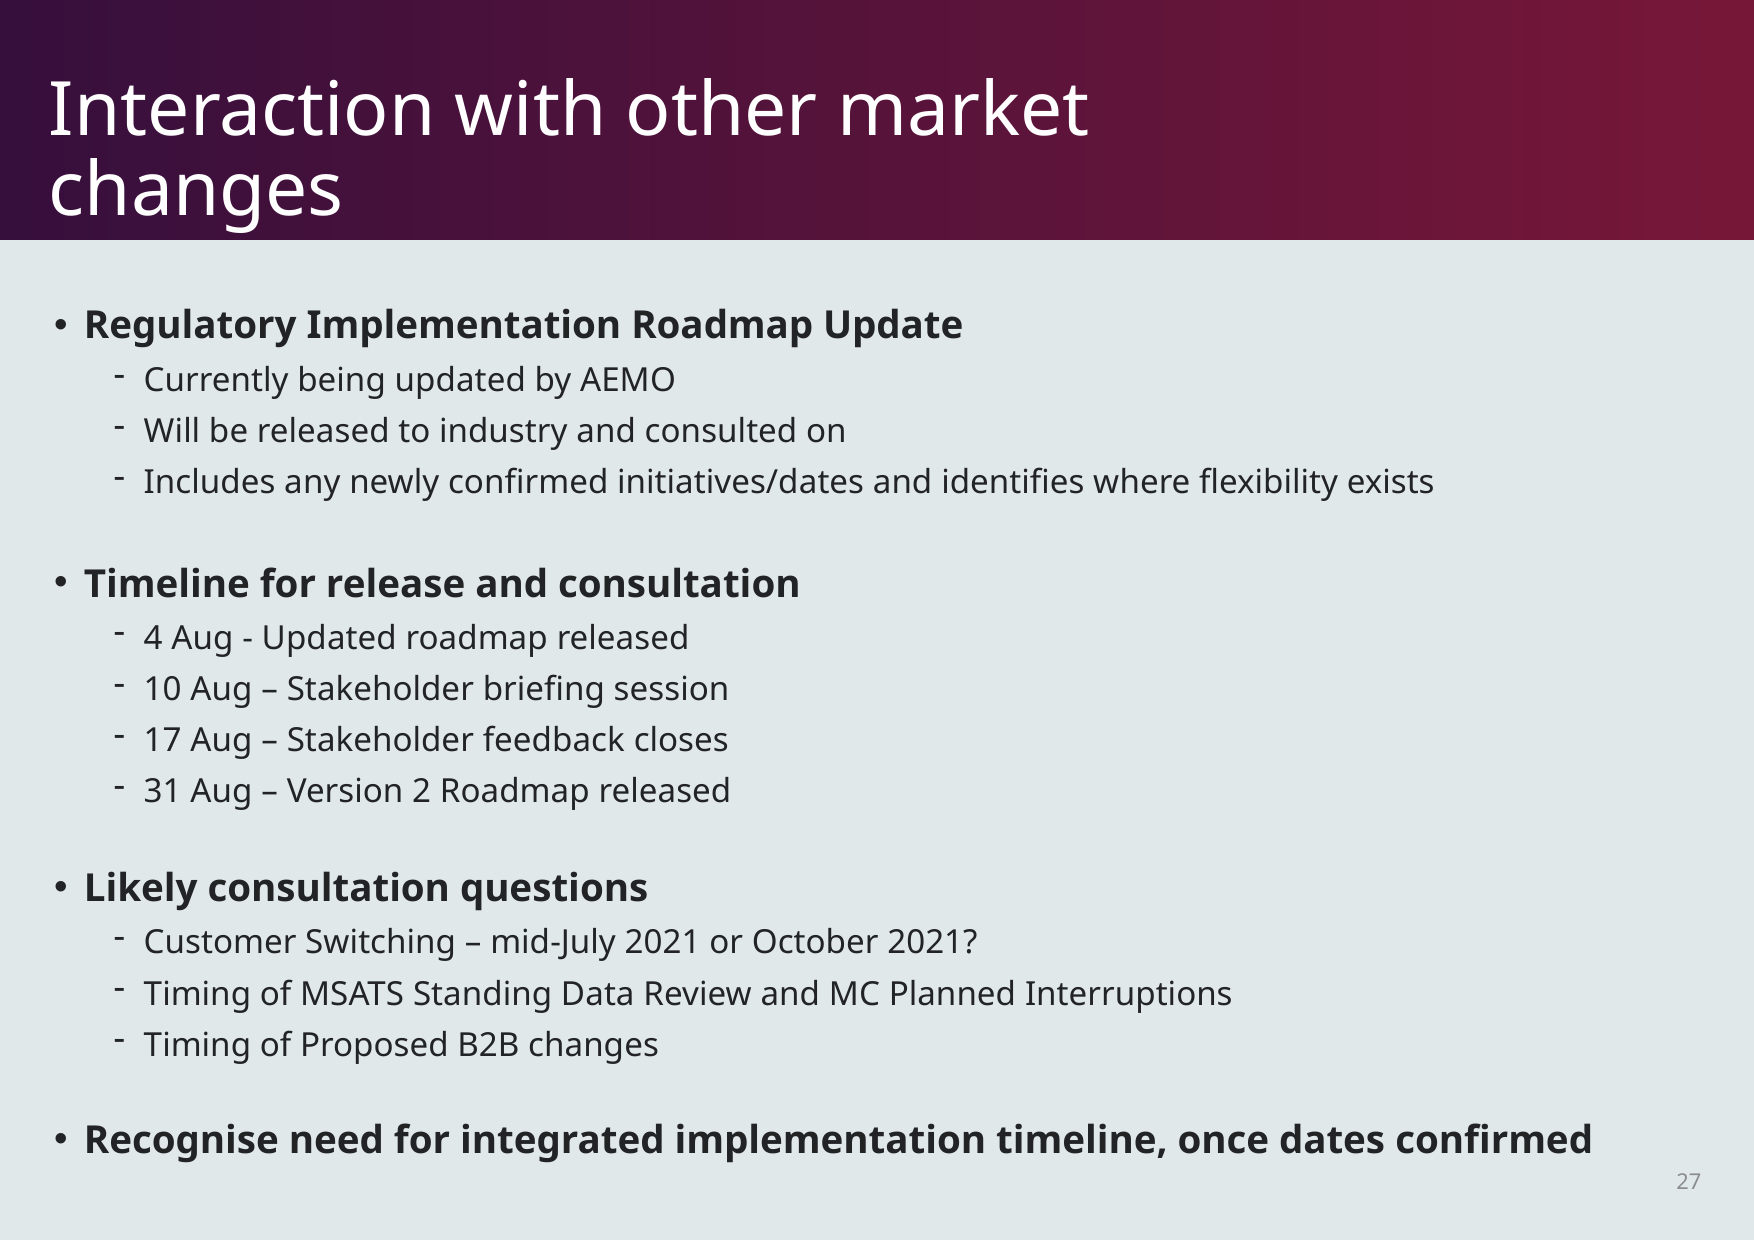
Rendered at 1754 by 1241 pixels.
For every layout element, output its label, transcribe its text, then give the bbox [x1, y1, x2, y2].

title Interaction with other market changes [33, 24, 1329, 240]
slide_number 27 [1633, 1149, 1717, 1216]
list Regulatory Implementation Roadmap Update Currently being updated by AEMO Will be released to industry and consulted on Includes any newly confirmed initiatives/dates and identifies where flexibility exists Timeline for release and consultation 4 Aug - Updated roadmap released 10 Aug – Stakeholder briefing session 17 Aug – Stakeholder feedback closes 31 Aug – Version 2 Roadmap released Likely consultation questions Customer Switching – mid-July 2021 or October 2021? Timing of MSATS Standing Data Review and MC Planned Interruptions Timing of Proposed B2B changes Recognise need for integrated implementation timeline, once dates confirmed [37, 297, 1624, 1183]
